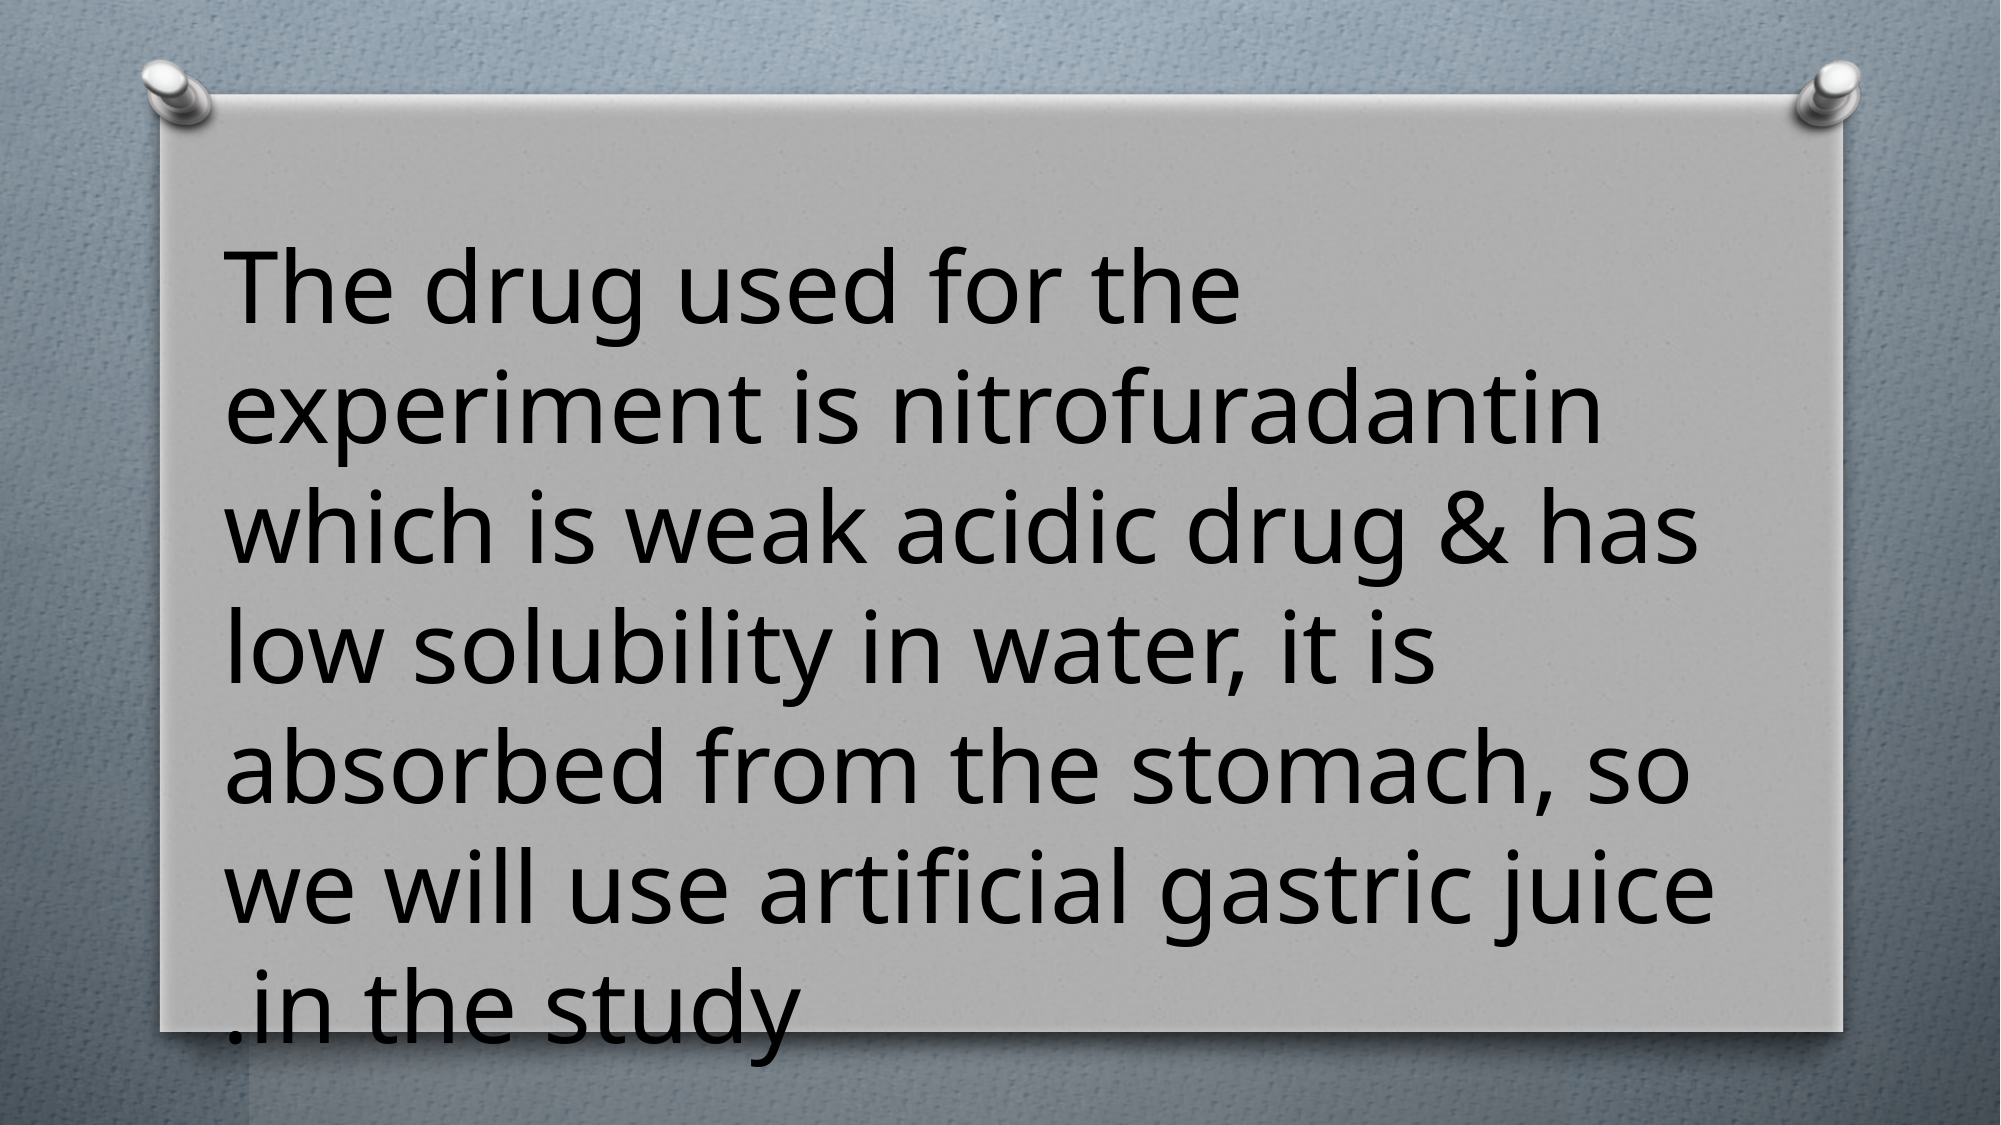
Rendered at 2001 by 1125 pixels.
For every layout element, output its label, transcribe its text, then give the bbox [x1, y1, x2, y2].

text_box The drug used for the experiment is nitrofuradantin which is weak acidic drug & has low solubility in water, it is absorbed from the stomach, so we will use artificial gastric juice in the study. [208, 216, 1803, 1071]
picture [107, 24, 256, 158]
picture [1764, 30, 1911, 161]
